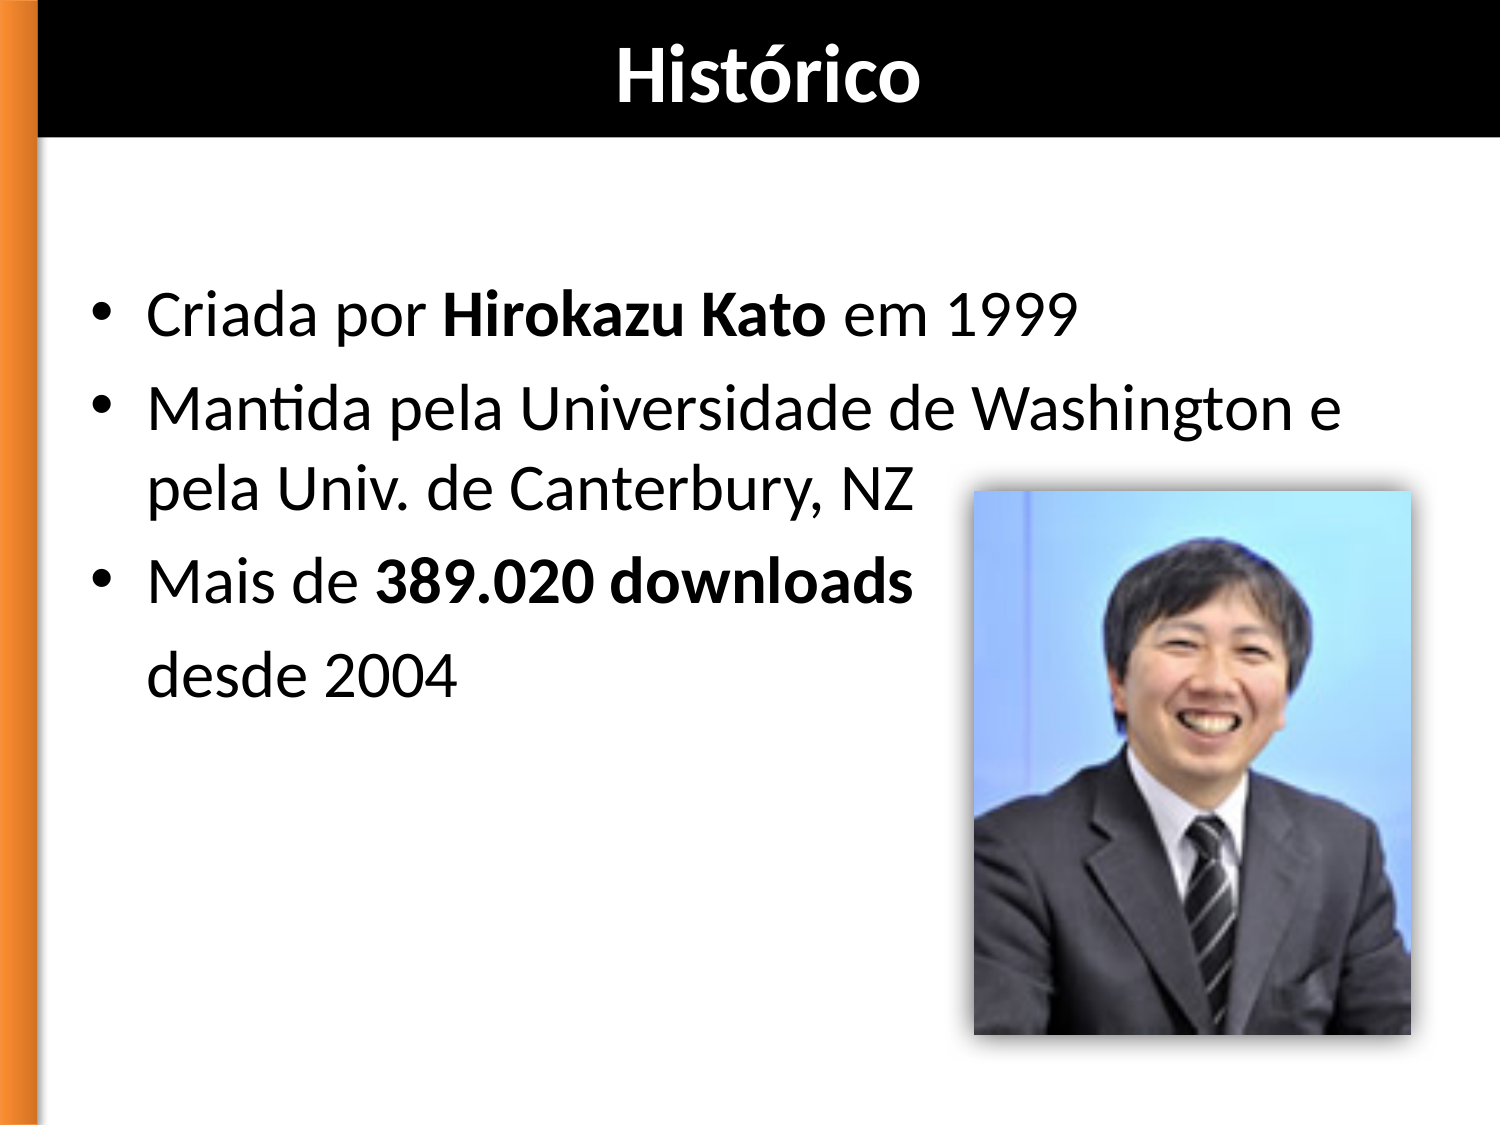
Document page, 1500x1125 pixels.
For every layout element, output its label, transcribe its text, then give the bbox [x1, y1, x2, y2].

list Criada por Hirokazu Kato em 1999 Mantida pela Universidade de Washington e pela Univ. de Canterbury, NZ Mais de 389.020 downloads desde 2004 [75, 262, 1424, 1005]
title Histórico [37, 0, 1500, 138]
picture [974, 491, 1411, 1036]
